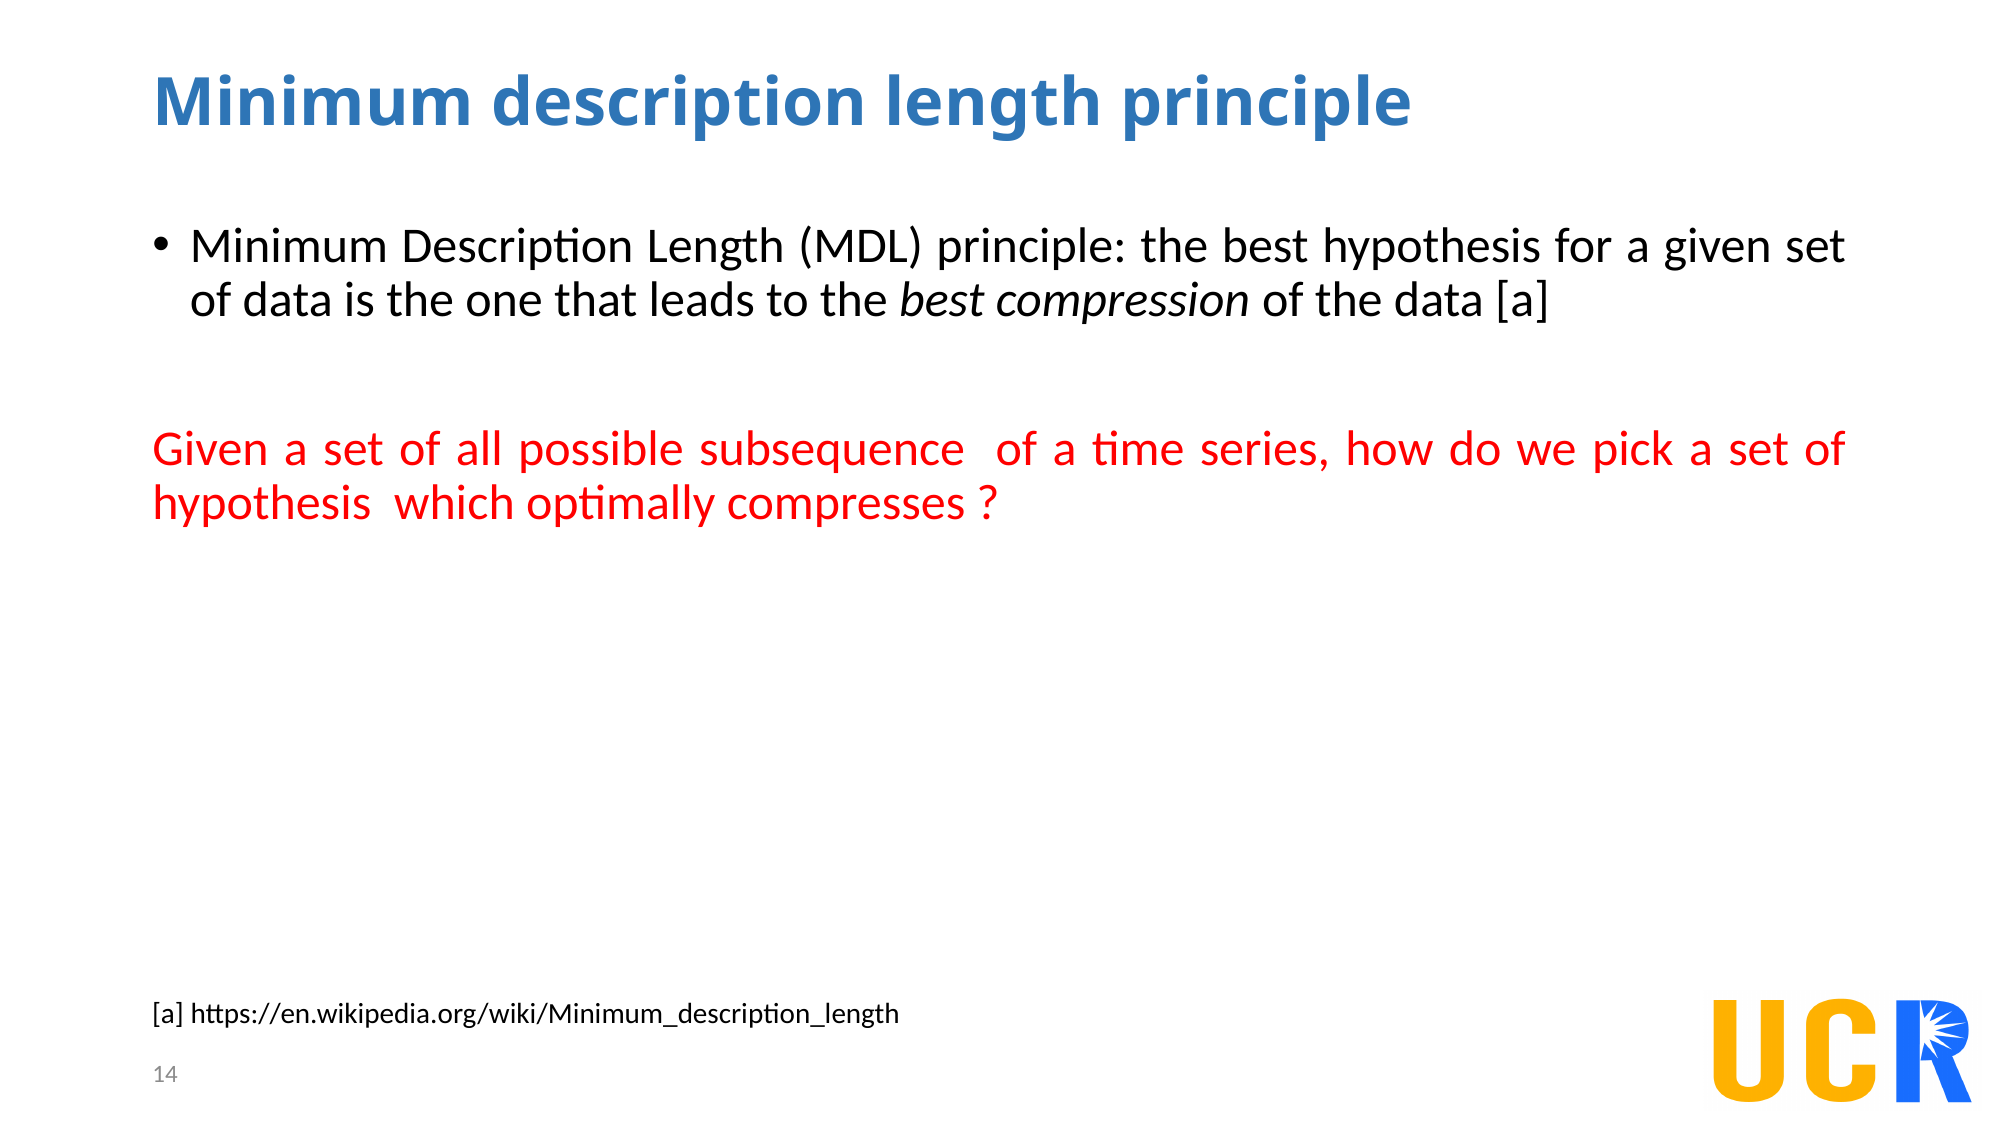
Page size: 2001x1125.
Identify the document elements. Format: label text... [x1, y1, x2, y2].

slide_number 14 [137, 1042, 219, 1103]
text_box [a] https://en.wikipedia.org/wiki/Minimum_description_length [137, 987, 960, 1037]
picture [1703, 990, 1982, 1111]
title Minimum description length principle [137, 59, 1863, 188]
